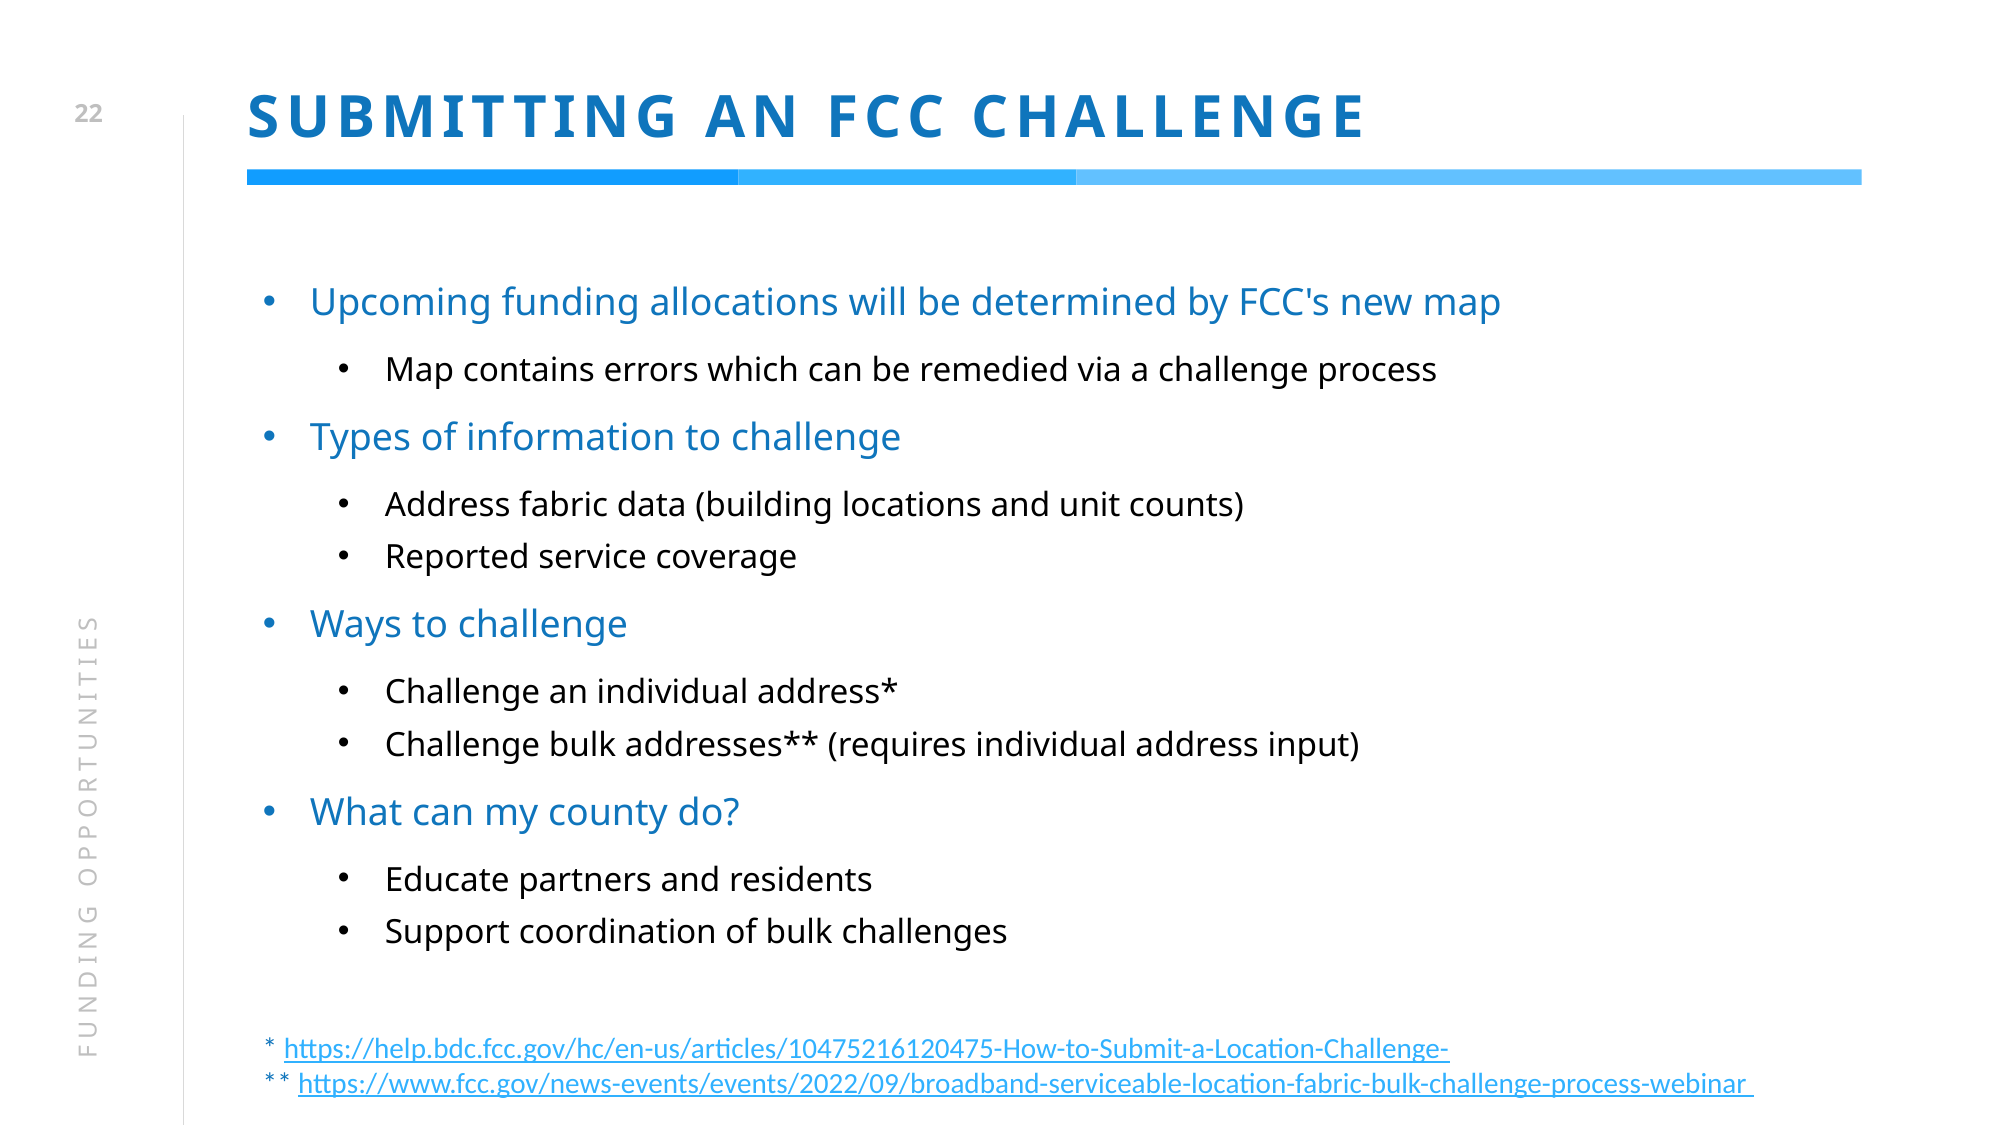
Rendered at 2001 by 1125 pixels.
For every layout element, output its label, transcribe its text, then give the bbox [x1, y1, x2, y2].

text_box Upcoming funding allocations will be determined by FCC's new map Map contains errors which can be remedied via a challenge process Types of information to challenge Address fabric data (building locations and unit counts) Reported service coverage Ways to challenge Challenge an individual address* Challenge bulk addresses** (requires individual address input) What can my county do? Educate partners and residents Support coordination of bulk challenges [247, 270, 1819, 958]
text_box * https://help.bdc.fcc.gov/hc/en-us/articles/10475216120475-How-to-Submit-a-Location-Challenge- ** https://www.fcc.gov/news-events/events/2022/09/broadband-serviceable-location-fabric-bulk-challenge-process-webinar [247, 1022, 1894, 1107]
footer FUNDING OPPORTUNITIES [58, 170, 119, 1074]
slide_number 21 [39, 85, 138, 145]
title SUBMITTING AN FCC CHALLENGE [247, 59, 1863, 171]
